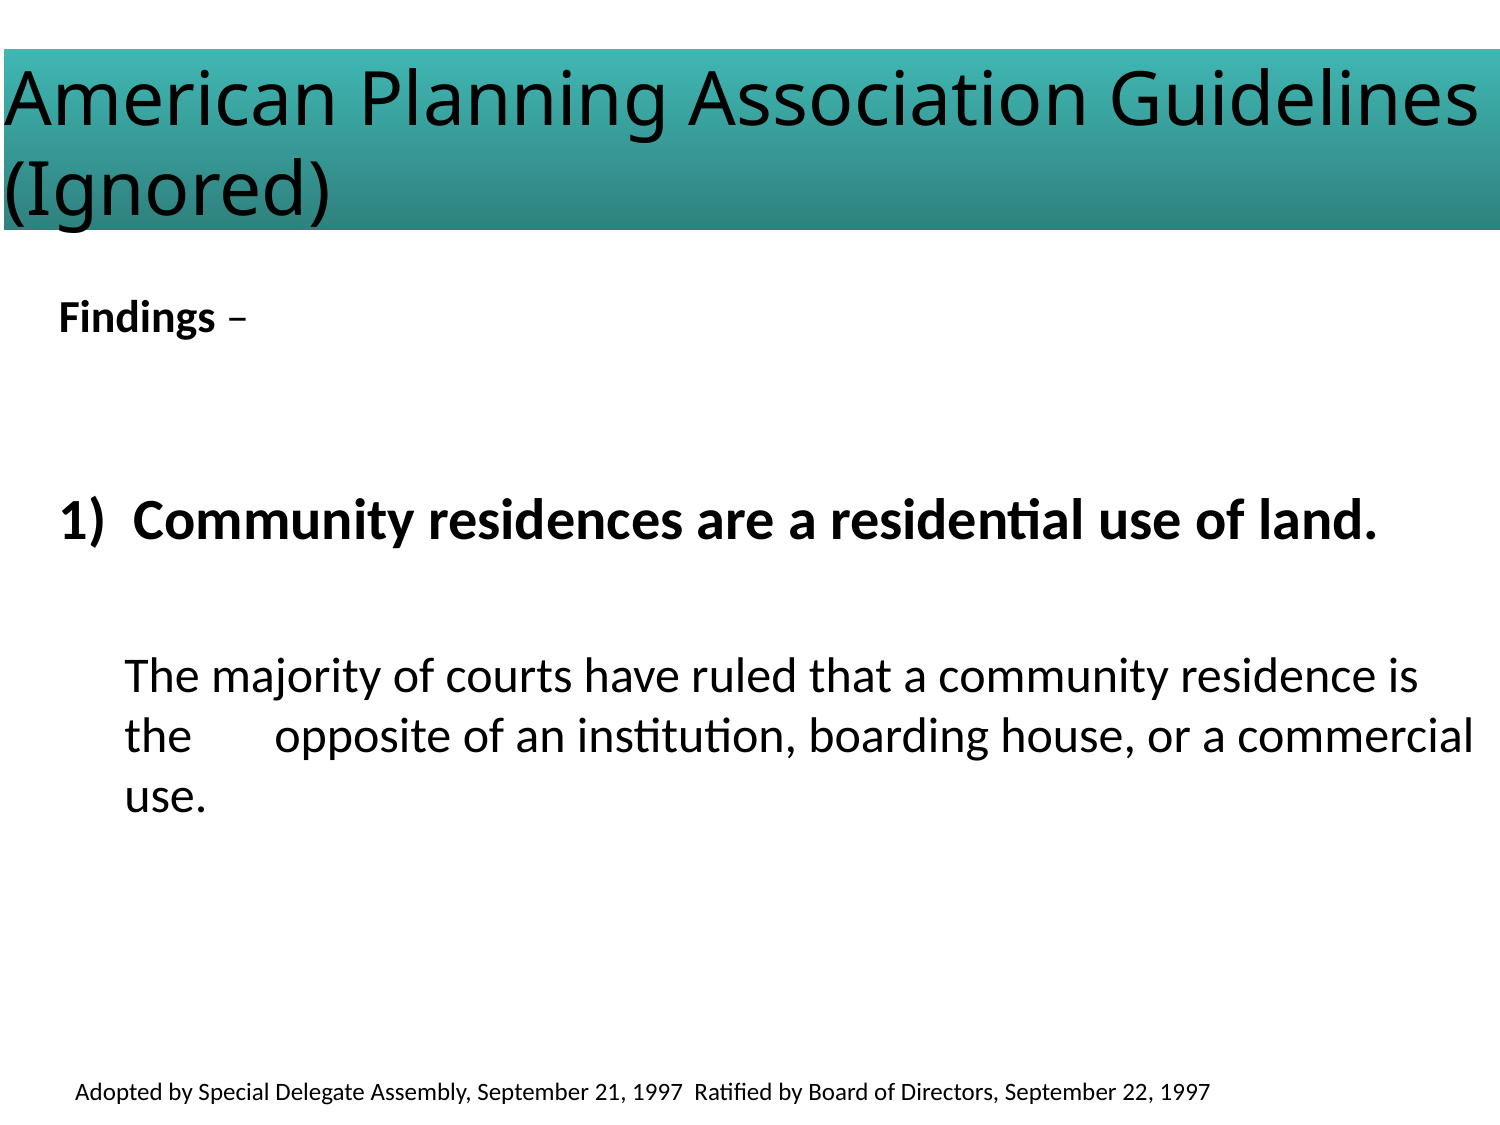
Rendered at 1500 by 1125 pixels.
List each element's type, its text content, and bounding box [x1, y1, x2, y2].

list Findings – Community residences are a residential use of land. The majority of courts have ruled that a community residence is the opposite of an institution, boarding house, or a commercial use. [43, 278, 1500, 1067]
text_box American Planning Association Guidelines (Ignored) [4, 49, 1500, 230]
text_box Adopted by Special Delegate Assembly, September 21, 1997 Ratified by Board of Directors, September 22, 1997 [60, 1068, 1448, 1114]
